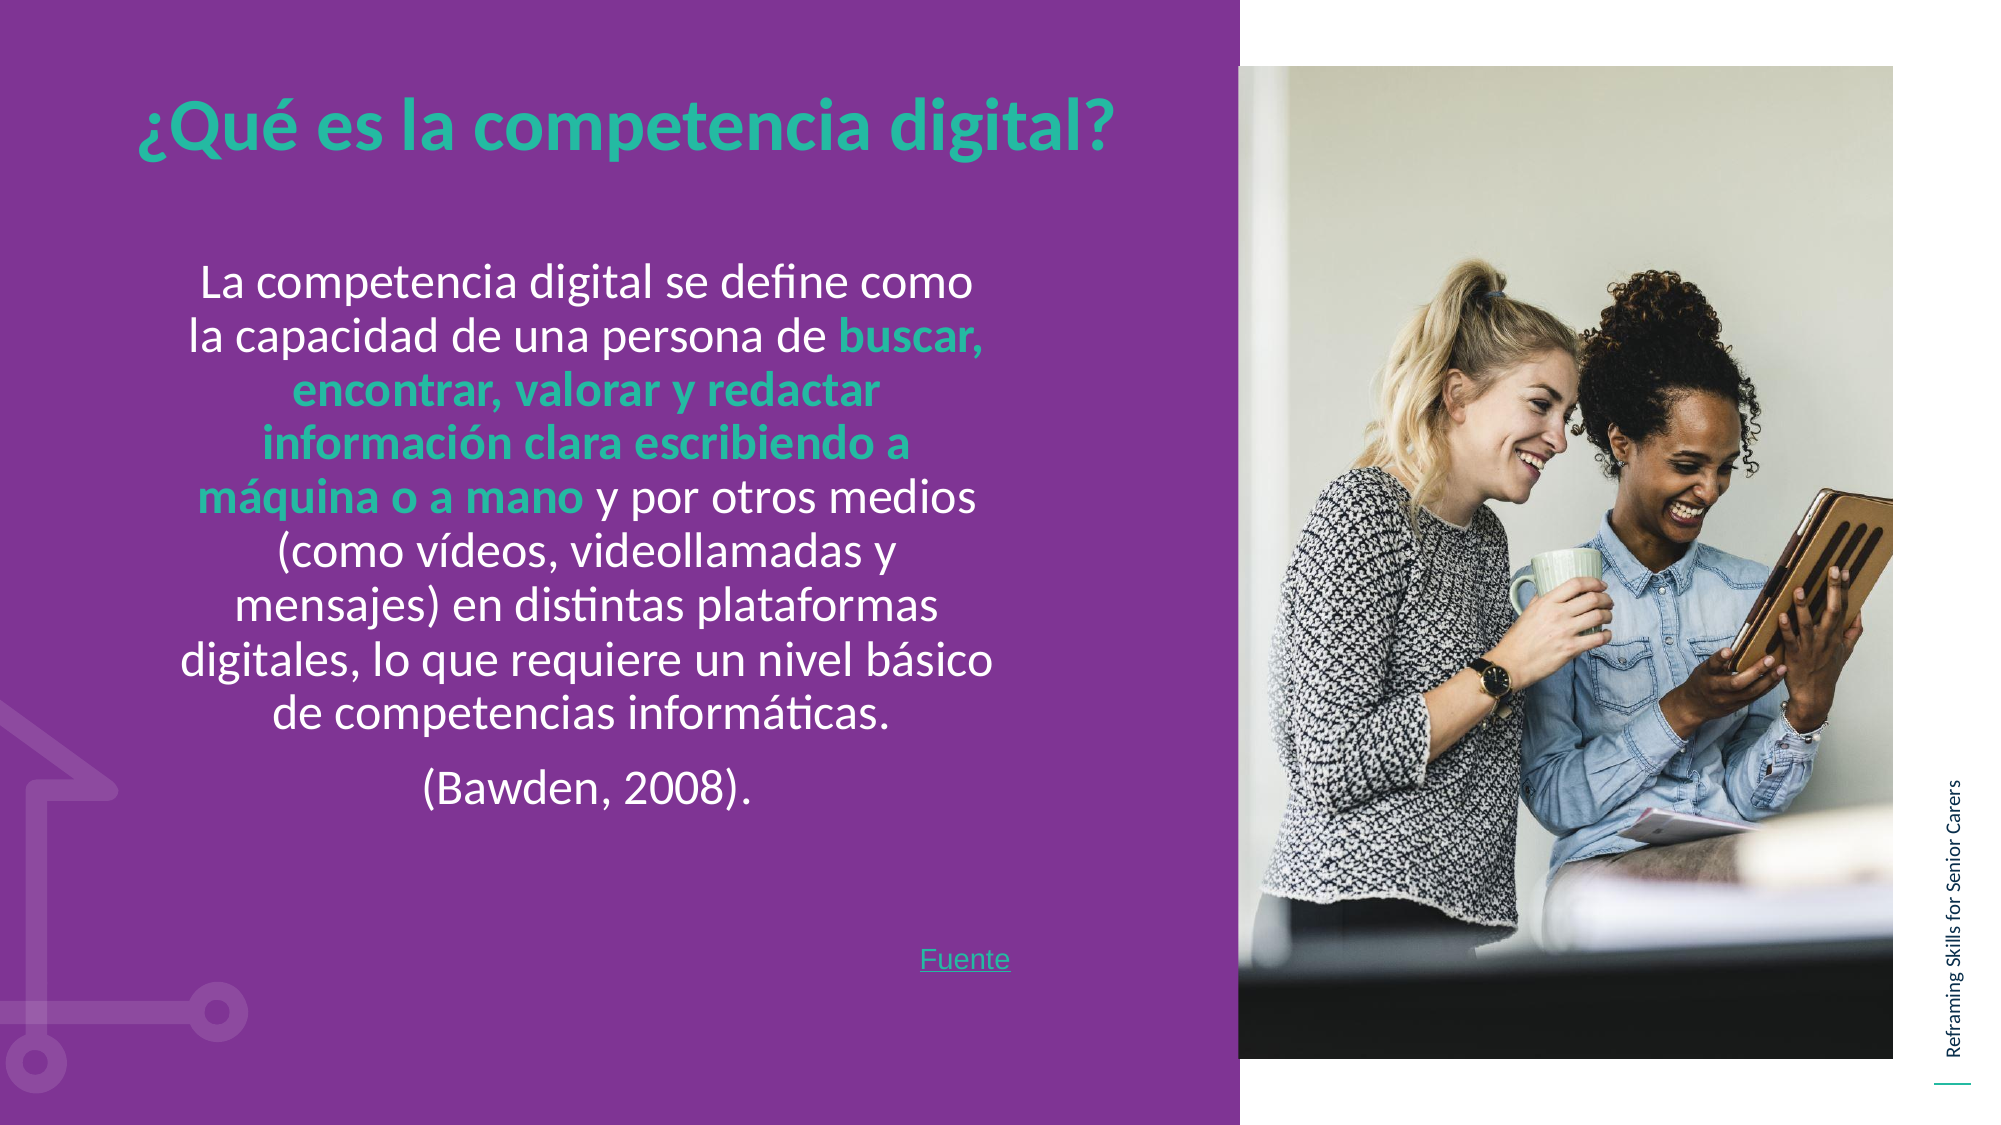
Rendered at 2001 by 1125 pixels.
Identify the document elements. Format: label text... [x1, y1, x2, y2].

text_box Fuente [904, 932, 1099, 983]
list ¿Qué es la competencia digital? [120, 78, 1163, 241]
picture [1237, 66, 1894, 1059]
list La competencia digital se define como la capacidad de una persona de buscar, encontrar, valorar y redactar información clara escribiendo a máquina o a mano y por otros medios (como vídeos, videollamadas y mensajes) en distintas plataformas digitales, lo que requiere un nivel básico de competencias informáticas. (Bawden, 2008). [162, 247, 1012, 966]
